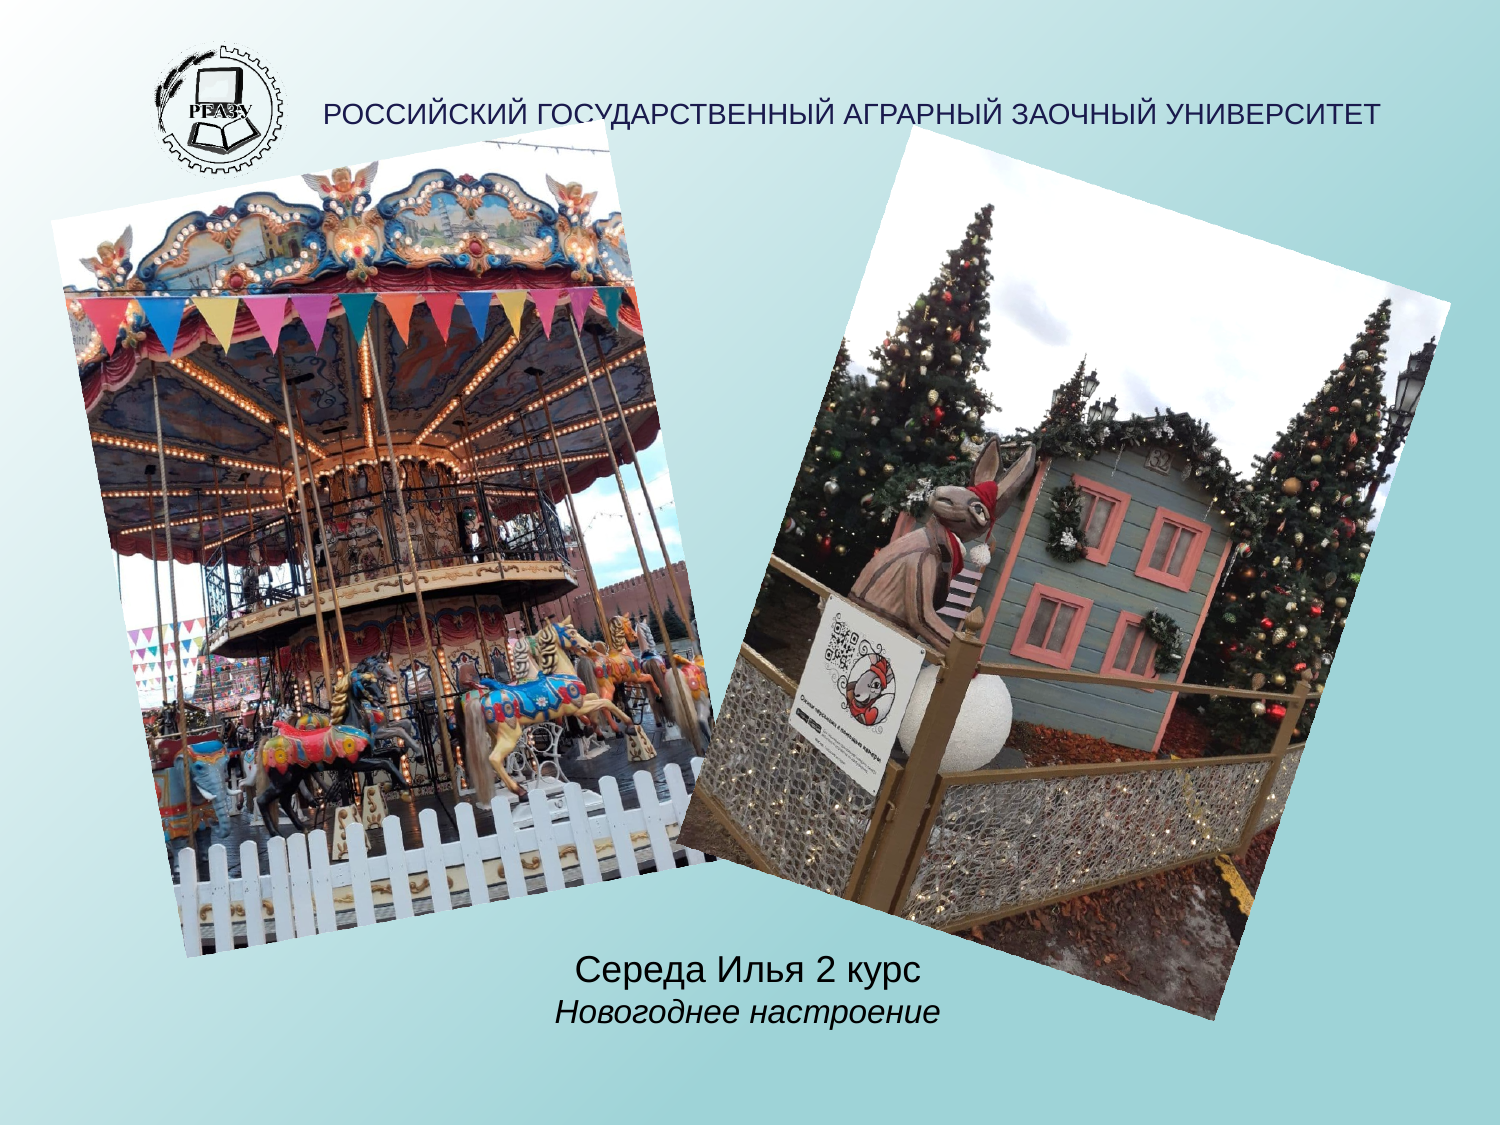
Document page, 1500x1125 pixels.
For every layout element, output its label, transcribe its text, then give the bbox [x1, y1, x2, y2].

picture [778, 194, 1347, 951]
text_box Середа Илья 2 курс Новогоднее настроение [539, 937, 957, 1038]
picture [51, 41, 721, 957]
text_box РОССИЙСКИЙ ГОСУДАРСТВЕННЫЙ АГРАРНЫЙ ЗАОЧНЫЙ УНИВЕРСИТЕТ [292, 87, 1438, 200]
